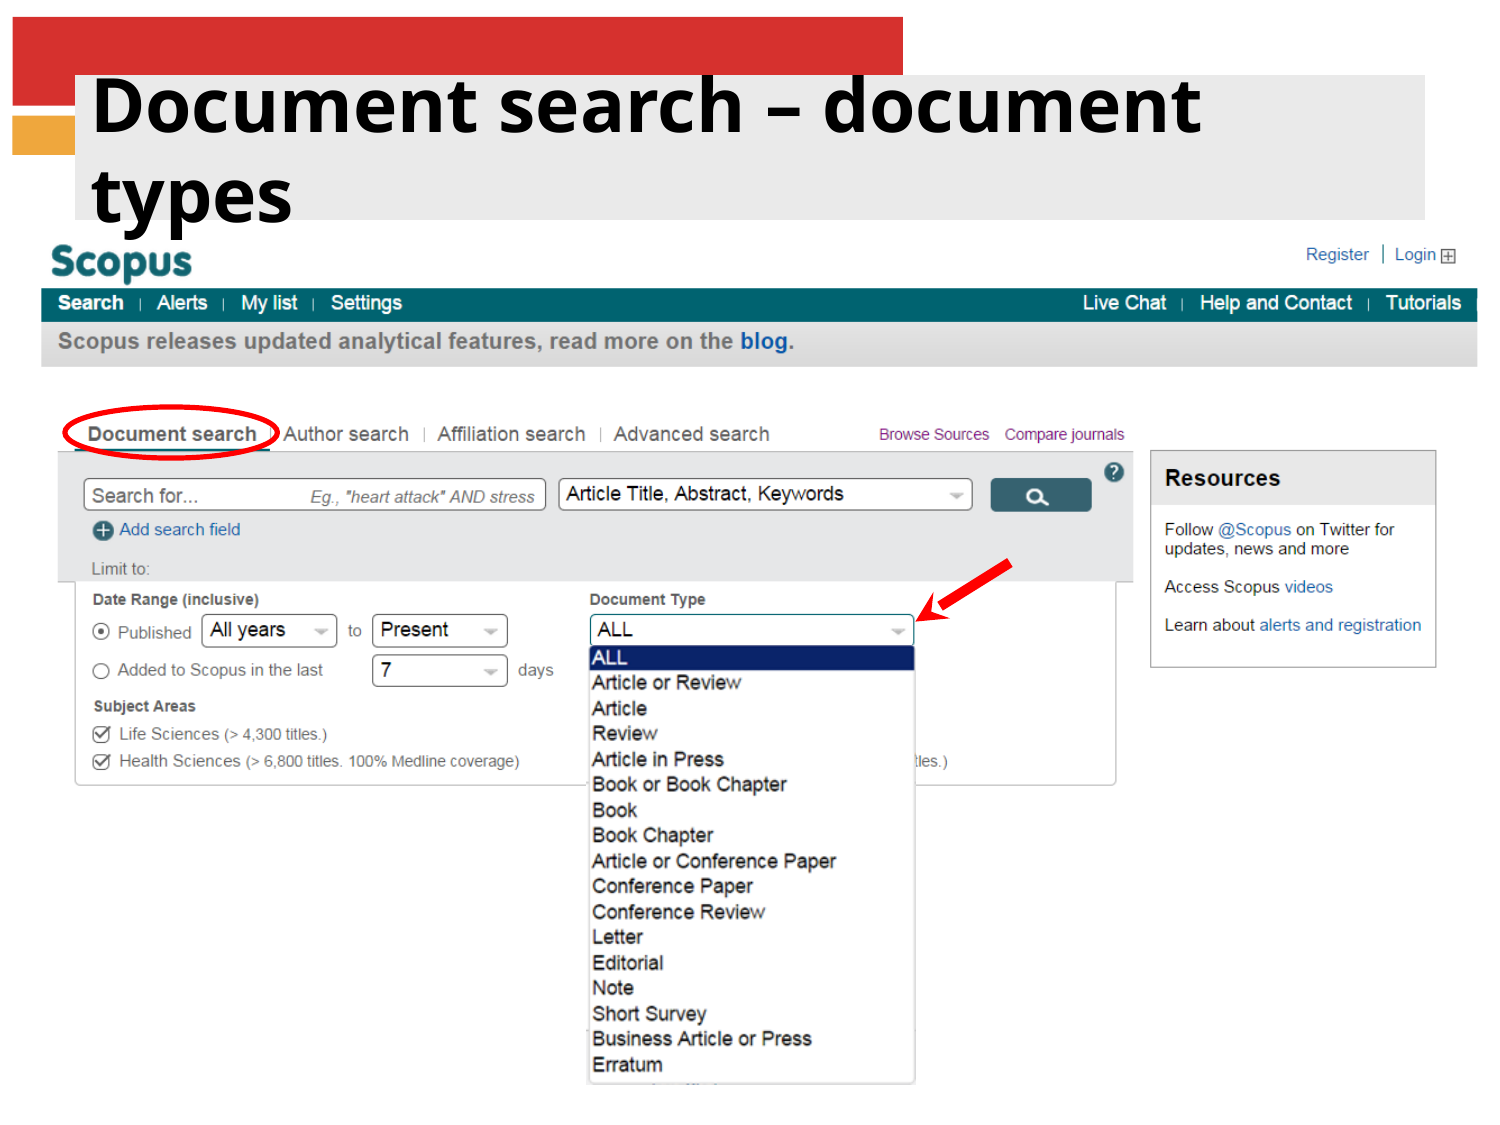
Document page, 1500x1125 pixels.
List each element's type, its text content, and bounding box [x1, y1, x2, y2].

title Document search – document types [74, 74, 1426, 221]
picture [41, 231, 1478, 1085]
